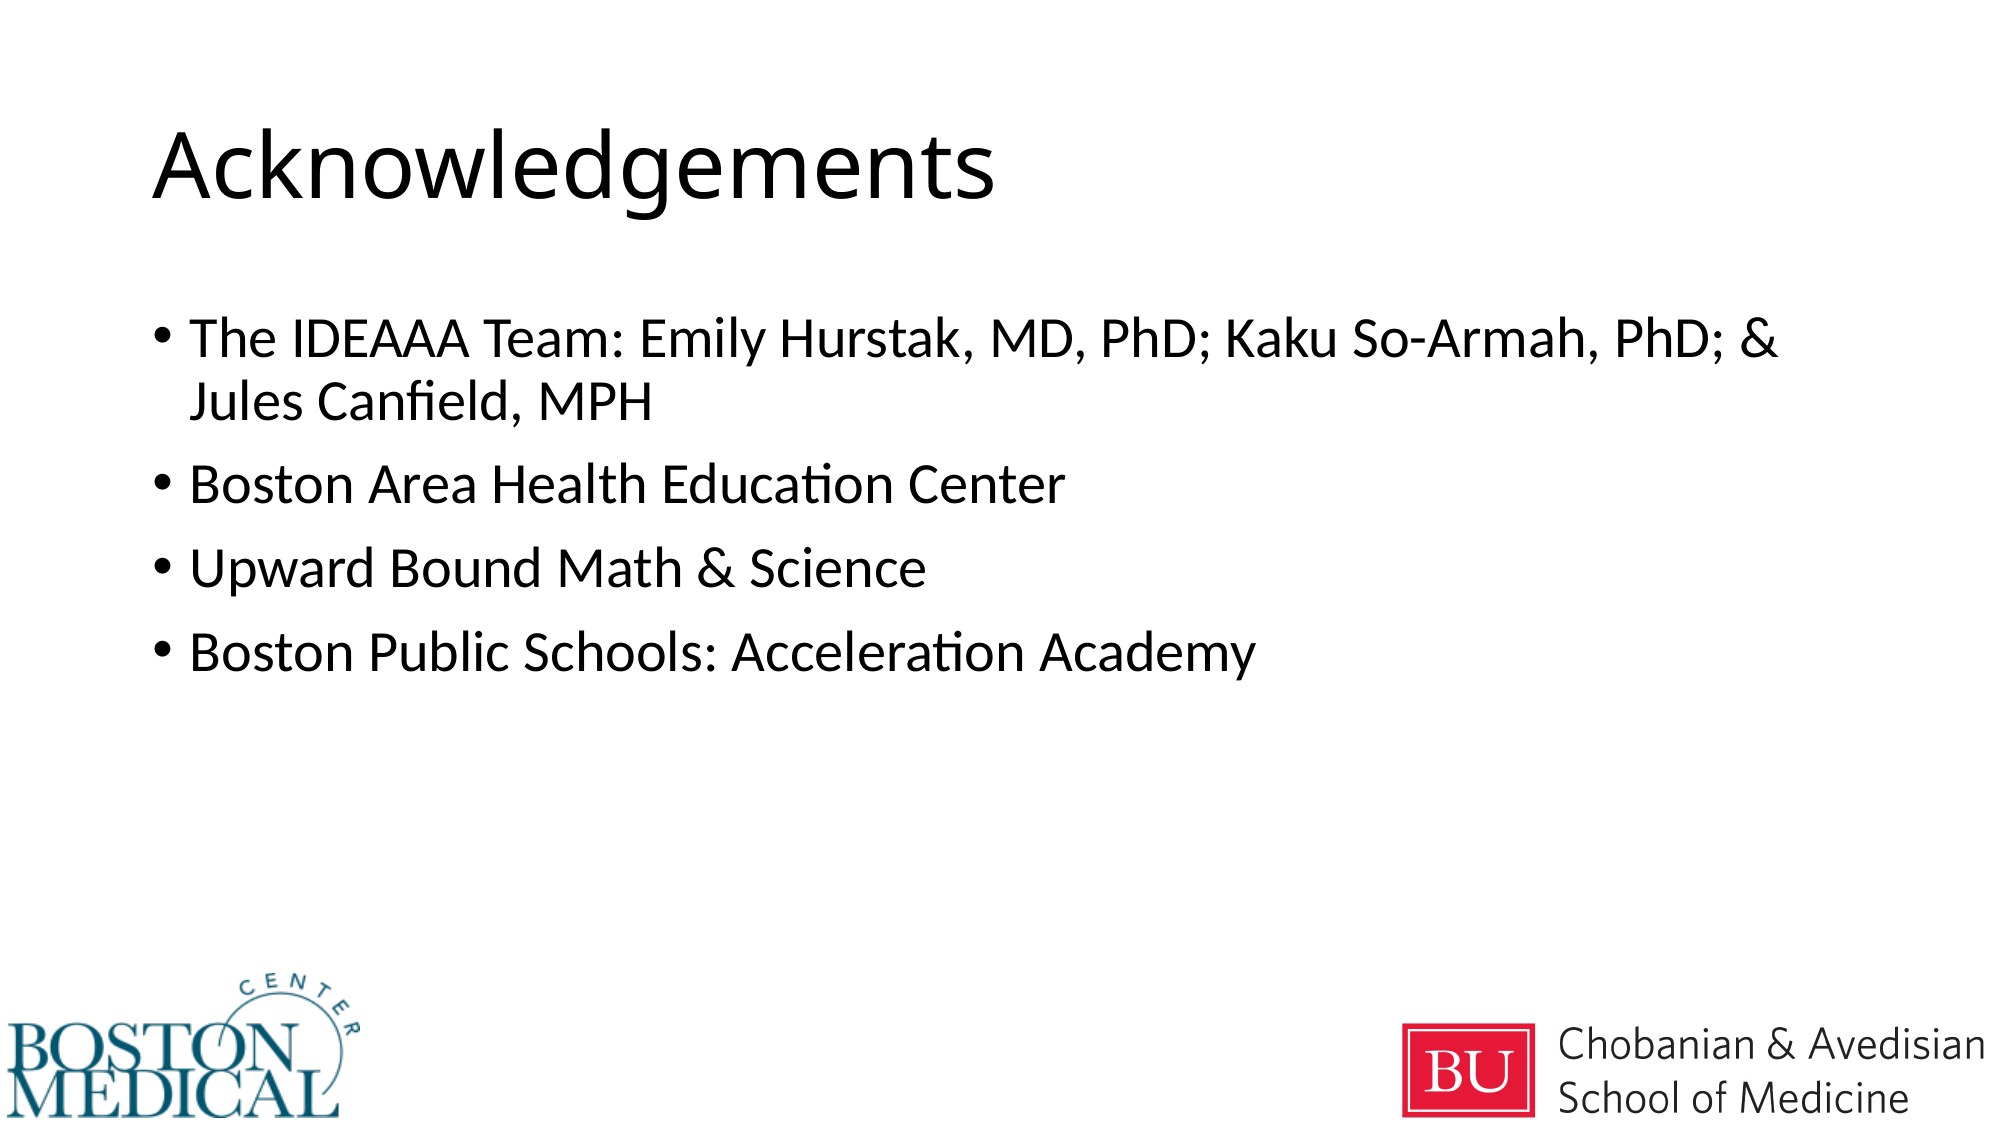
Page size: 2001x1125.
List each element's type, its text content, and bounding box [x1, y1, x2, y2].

picture [7, 973, 360, 1118]
title Acknowledgements [137, 59, 1863, 278]
picture [1402, 1023, 1984, 1118]
list The IDEAAA Team: Emily Hurstak, MD, PhD; Kaku So-Armah, PhD; & Jules Canfield, MPH Boston Area Health Education Center Upward Bound Math & Science Boston Public Schools: Acceleration Academy [137, 299, 1863, 1014]
